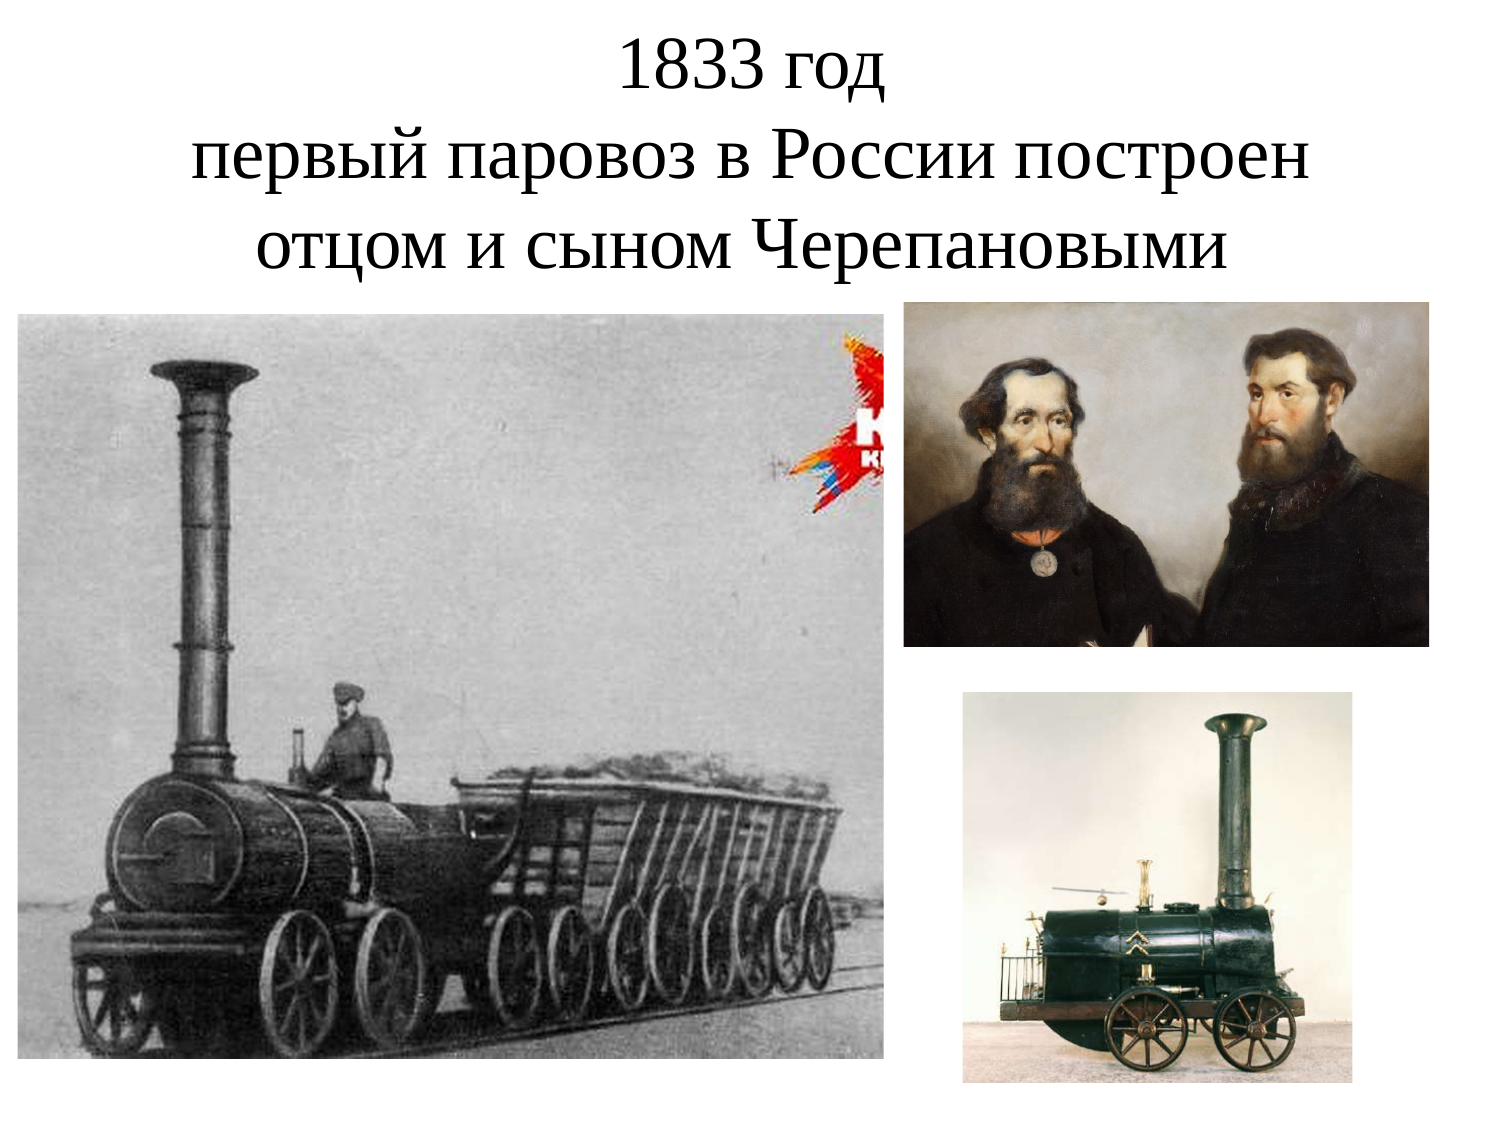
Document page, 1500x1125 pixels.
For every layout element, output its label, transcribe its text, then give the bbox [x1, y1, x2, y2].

title 1833 год первый паровоз в России построен отцом и сыном Черепановыми [76, 54, 1427, 243]
picture [962, 692, 1353, 1083]
picture [903, 302, 1430, 647]
picture [17, 314, 884, 1059]
